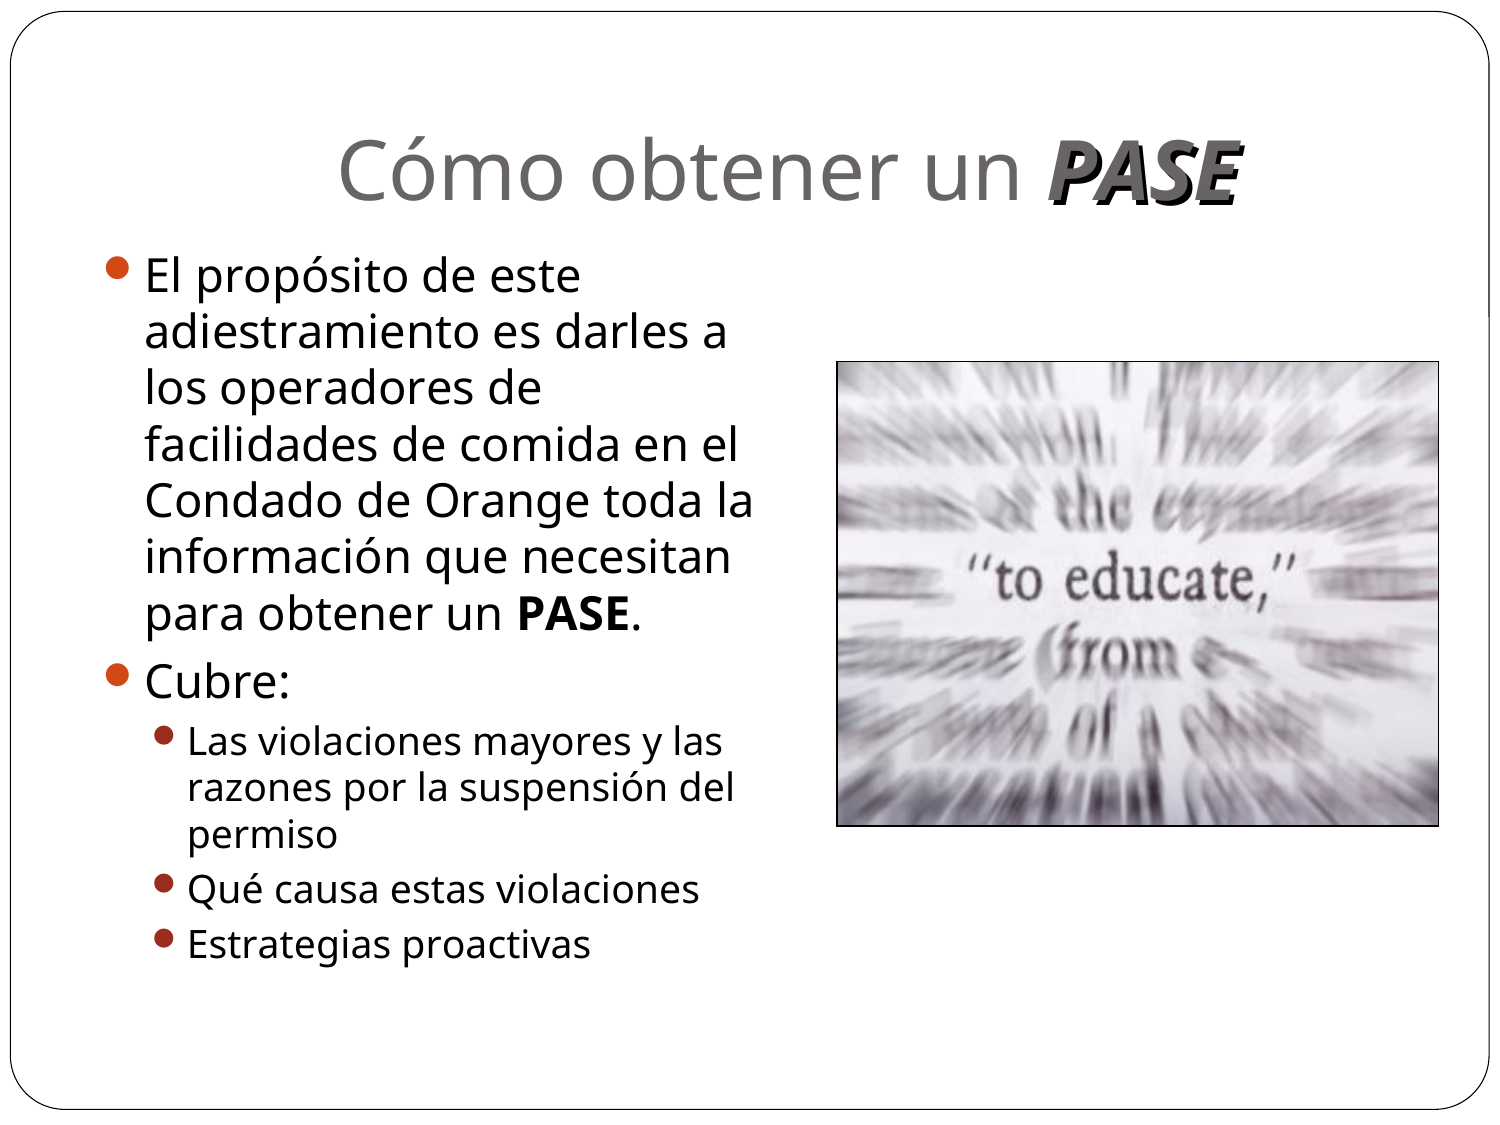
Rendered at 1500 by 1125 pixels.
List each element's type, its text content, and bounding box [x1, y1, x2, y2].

title Cómo obtener un PASE [150, 45, 1425, 233]
text_box El propósito de este adiestramiento es darles a los operadores de facilidades de comida en el Condado de Orange toda la información que necesitan para obtener un PASE. Cubre: Las violaciones mayores y las razones por la suspensión del permiso Qué causa estas violaciones Estrategias proactivas [87, 237, 788, 988]
picture [837, 362, 1438, 825]
